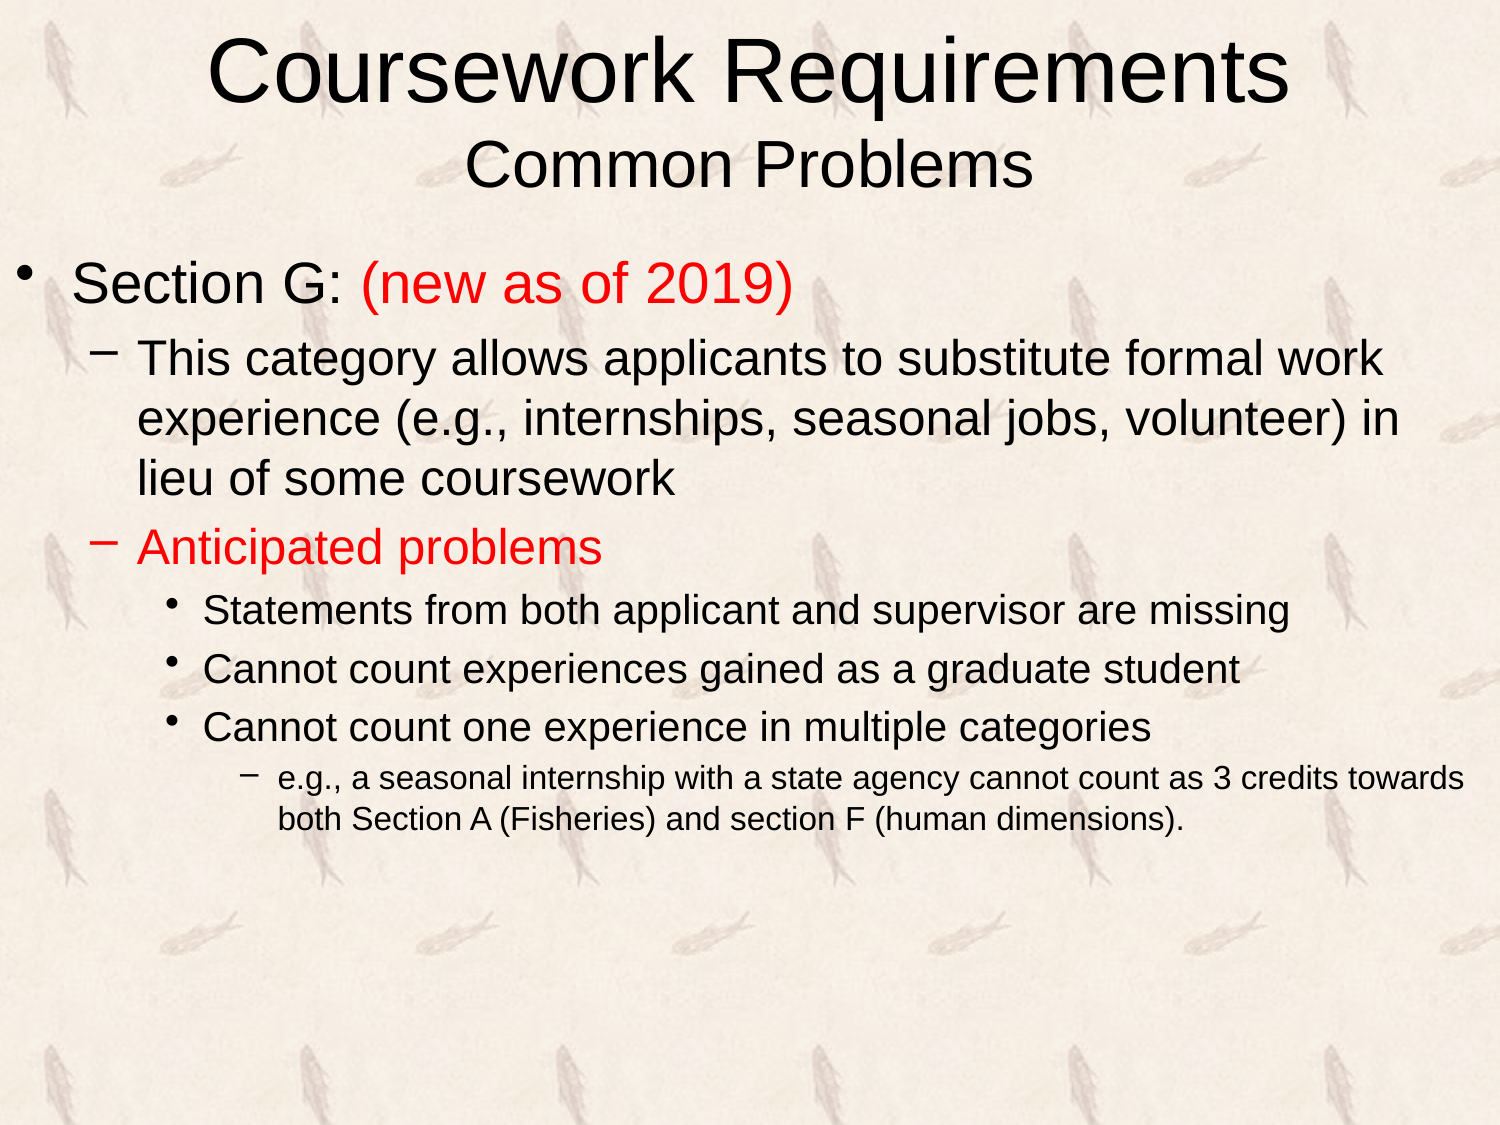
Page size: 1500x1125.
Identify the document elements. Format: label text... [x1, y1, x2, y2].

title Coursework Requirements Common Problems [75, 12, 1425, 200]
list Section G: (new as of 2019) This category allows applicants to substitute formal work experience (e.g., internships, seasonal jobs, volunteer) in lieu of some coursework Anticipated problems Statements from both applicant and supervisor are missing Cannot count experiences gained as a graduate student Cannot count one experience in multiple categories e.g., a seasonal internship with a state agency cannot count as 3 credits towards both Section A (Fisheries) and section F (human dimensions). [0, 237, 1488, 980]
